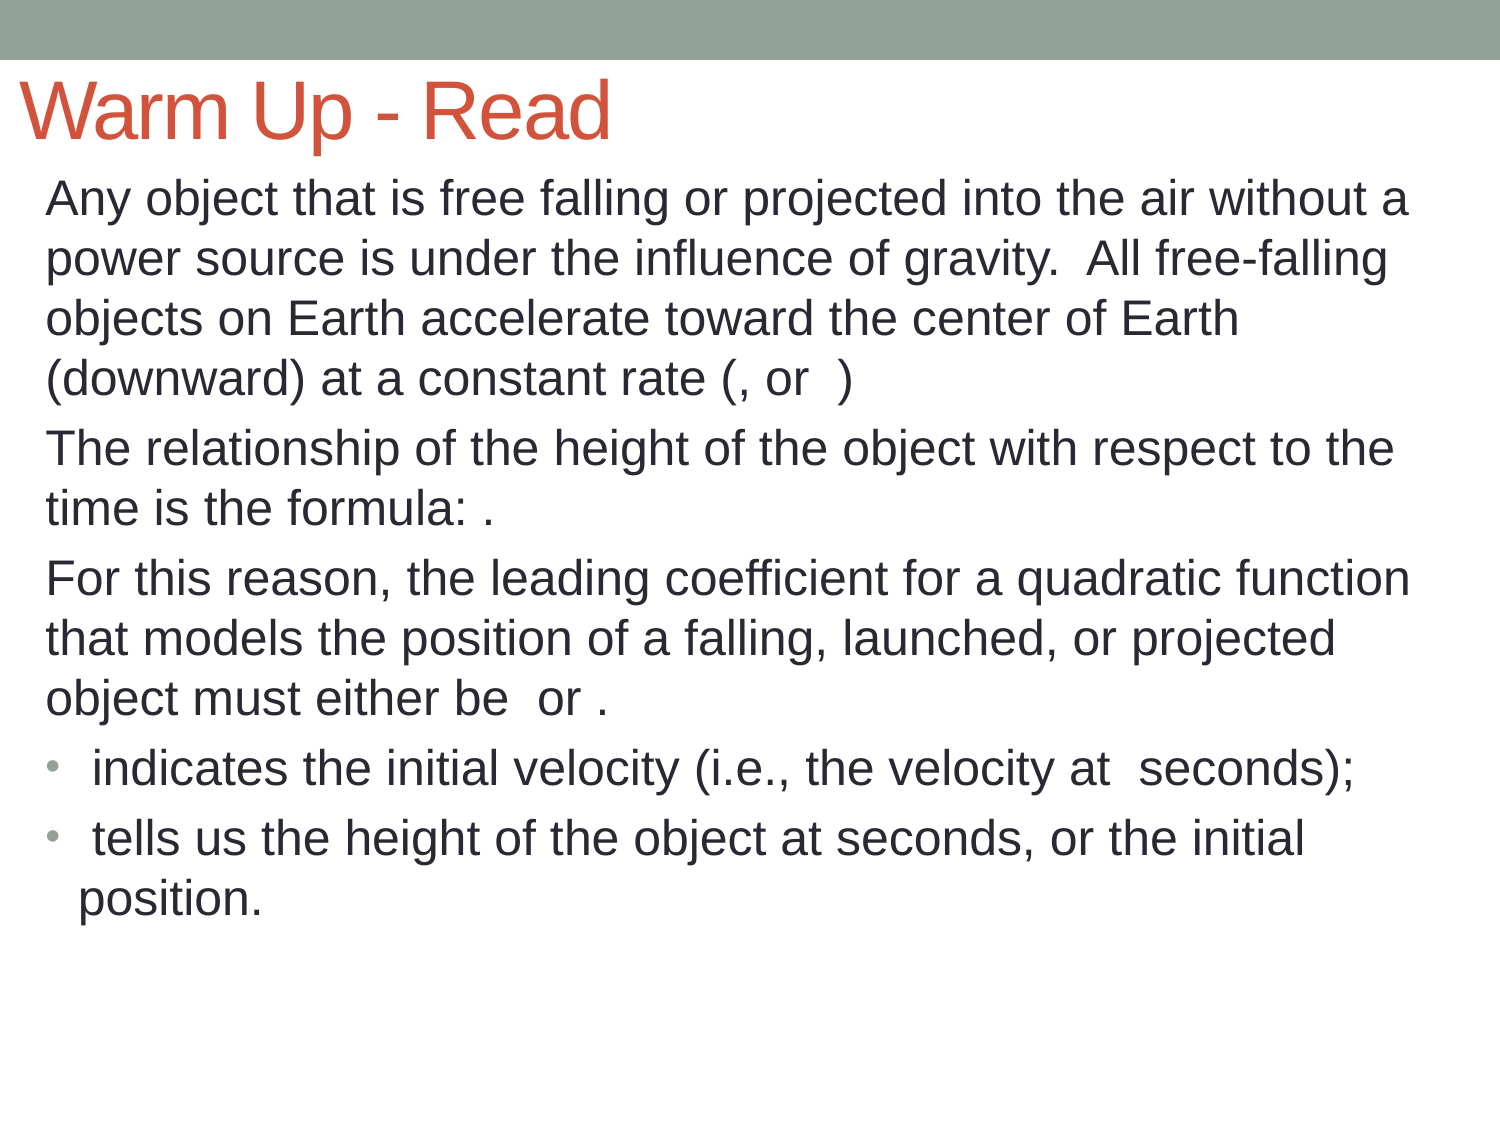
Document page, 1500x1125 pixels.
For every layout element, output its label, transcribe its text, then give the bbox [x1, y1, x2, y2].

title Warm Up - Read [4, 24, 1355, 188]
